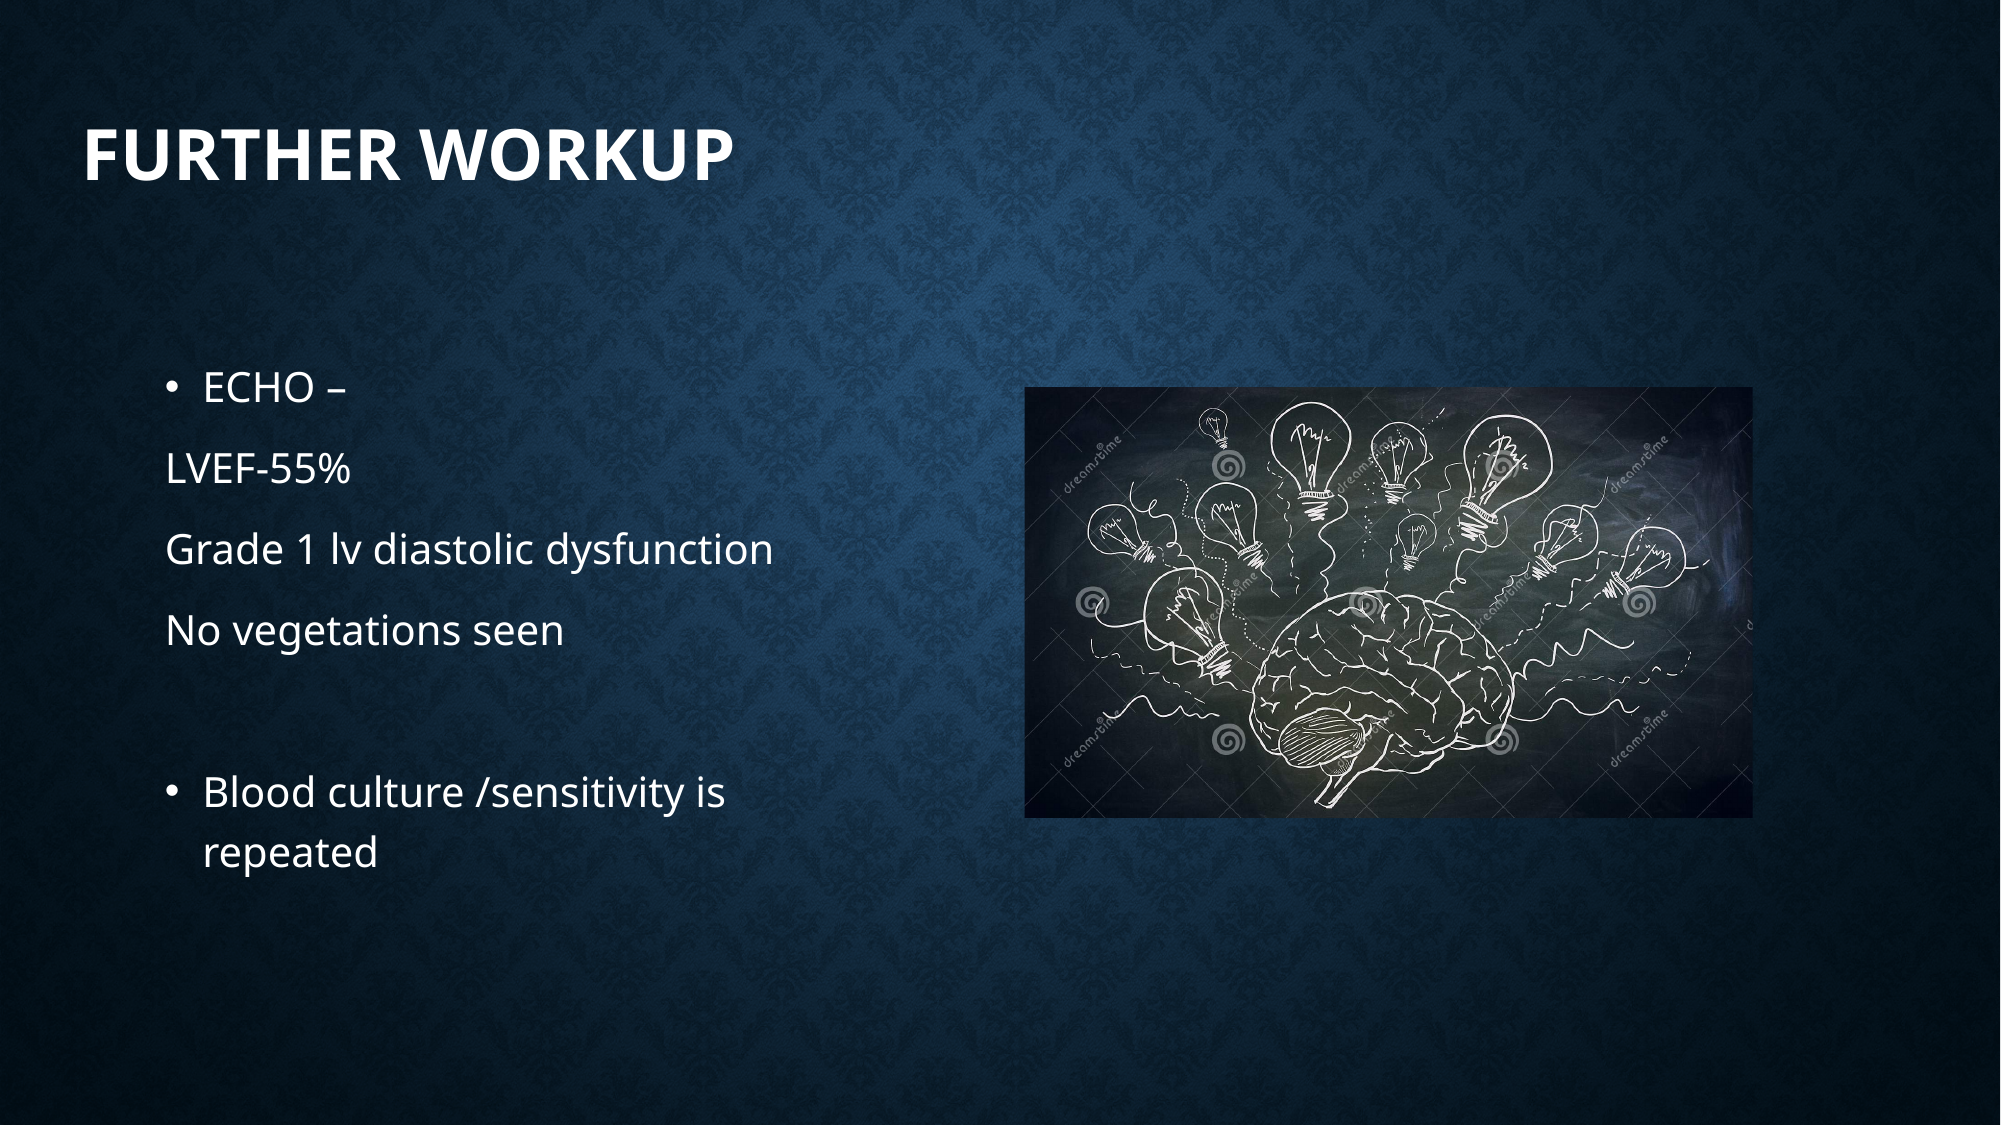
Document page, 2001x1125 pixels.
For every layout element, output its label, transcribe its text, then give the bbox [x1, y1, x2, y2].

title FURTHER WORKUP [66, 48, 1765, 266]
list ECHO – LVEF-55% Grade 1 lv diastolic dysfunction No vegetations seen Blood culture /sensitivity is repeated [149, 343, 869, 1016]
picture [1023, 387, 1754, 818]
